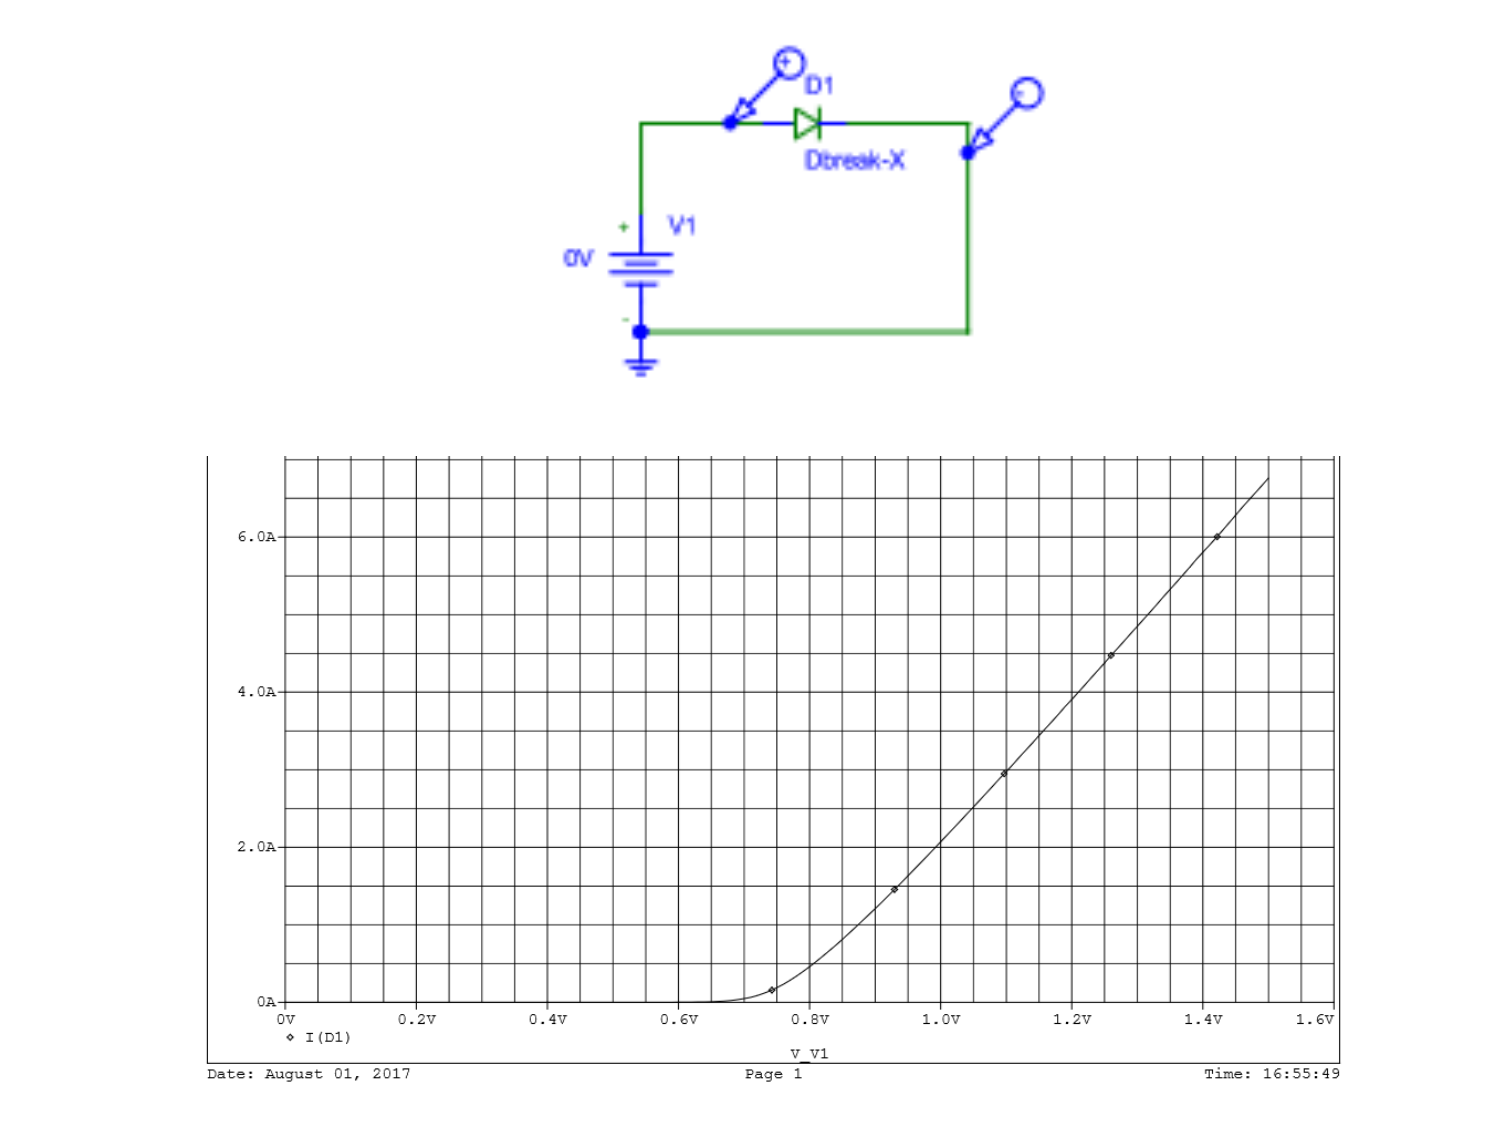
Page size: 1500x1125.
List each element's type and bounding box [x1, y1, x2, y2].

picture [187, 0, 1348, 1085]
